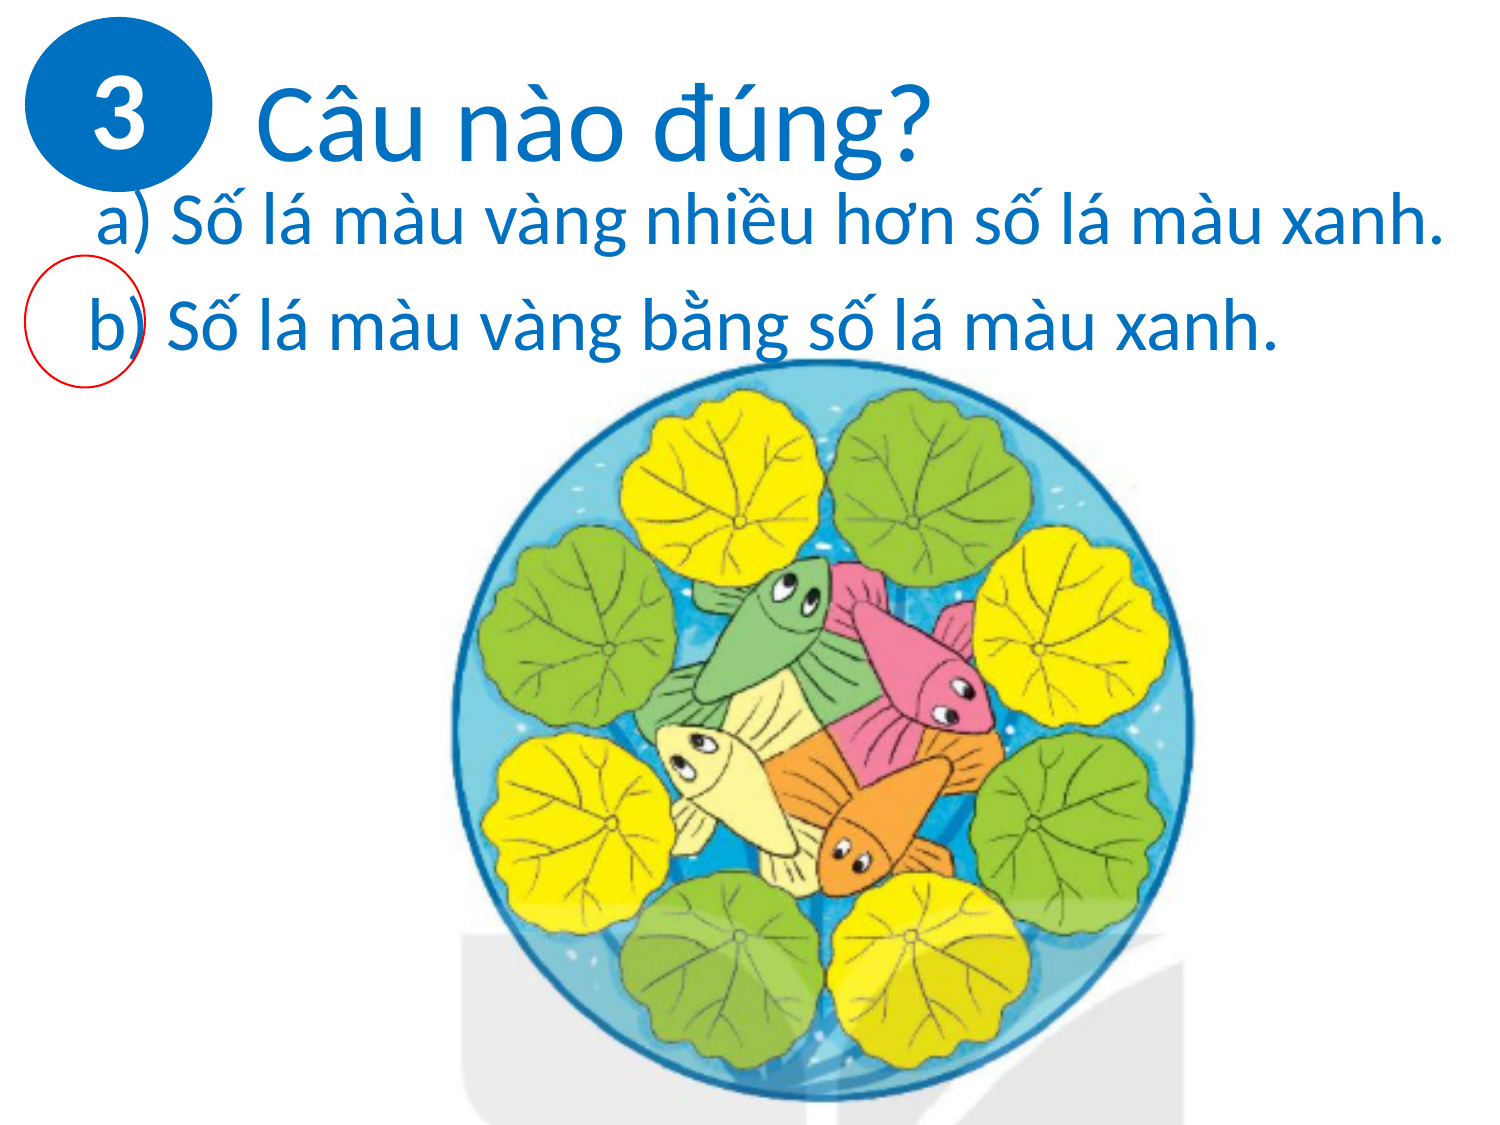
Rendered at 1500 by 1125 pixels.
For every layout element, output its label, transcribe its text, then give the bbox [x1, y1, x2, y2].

picture [424, 338, 1226, 1125]
text_box b) Số lá màu vàng bằng số lá màu xanh. [123, 268, 1297, 374]
text_box a) Số lá màu vàng nhiều hơn số lá màu xanh. [80, 162, 1464, 268]
text_box [23, 254, 146, 389]
text_box Câu nào đúng? [241, 41, 953, 162]
text_box 3 [23, 15, 214, 186]
